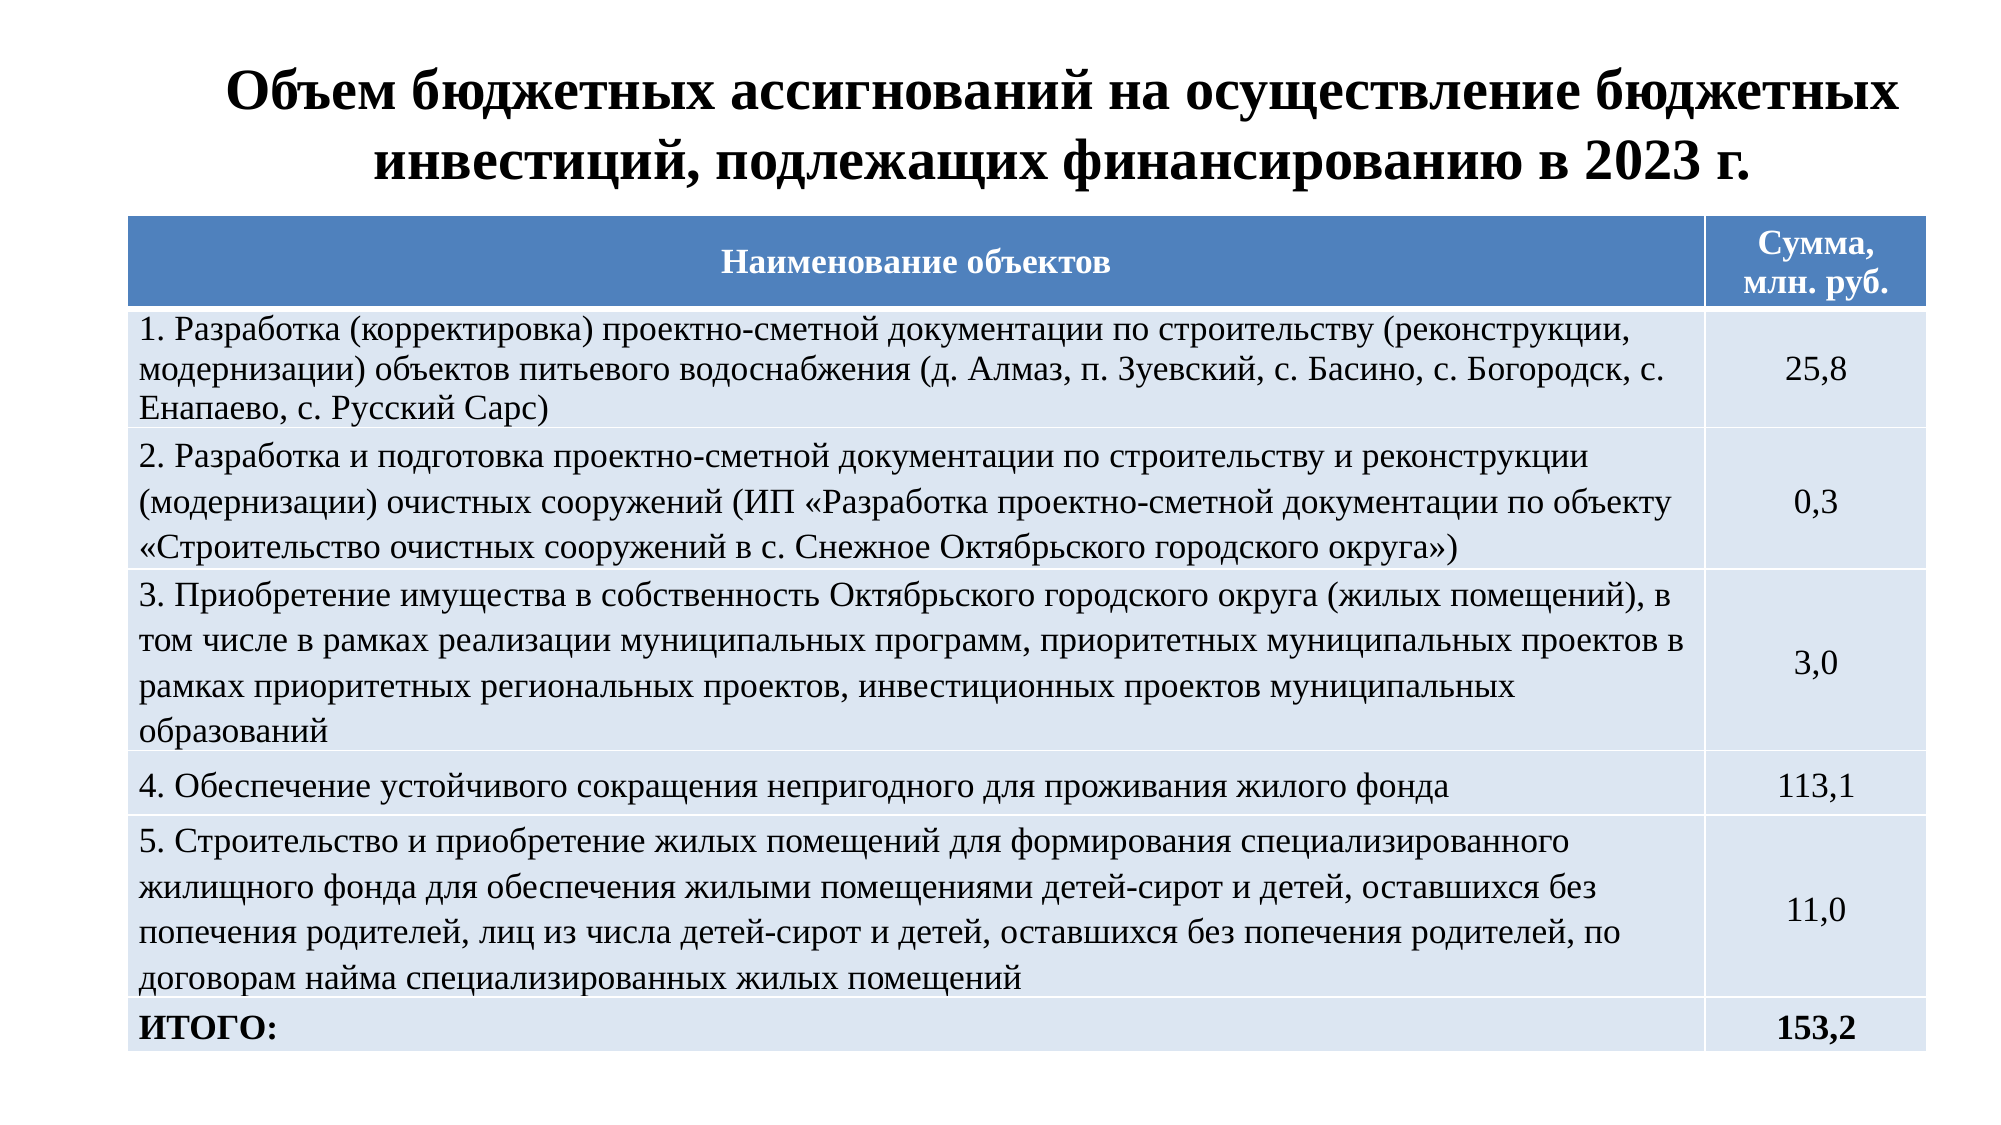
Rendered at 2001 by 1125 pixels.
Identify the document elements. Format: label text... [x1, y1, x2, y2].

table_cell ИТОГО: [128, 998, 1704, 1051]
table_cell 5. Строительство и приобретение жилых помещений для формирования специализированного жилищного фонда для обеспечения жилыми помещениями детей-сирот и детей, оставшихся без попечения родителей, лиц из числа детей-сирот и детей, оставшихся без попечения родителей, по договорам найма специализированных жилых помещений [128, 816, 1704, 996]
table_header Сумма, млн. руб. [1706, 216, 1926, 306]
table_cell 153,2 [1706, 998, 1926, 1051]
table_cell 3. Приобретение имущества в собственность Октябрьского городского округа (жилых помещений), в том числе в рамках реализации муниципальных программ, приоритетных муниципальных проектов в рамках приоритетных региональных проектов, инвестиционных проектов муниципальных образований [128, 570, 1704, 750]
table_cell 3,0 [1706, 570, 1926, 750]
table_cell 1. Разработка (корректировка) проектно-сметной документации по строительству (реконструкции, модернизации) объектов питьевого водоснабжения (д. Алмаз, п. Зуевский, с. Басино, с. Богородск, с. Енапаево, с. Русский Сарс) [128, 312, 1704, 427]
table_cell 0,3 [1706, 428, 1926, 568]
table_cell 113,1 [1706, 751, 1926, 814]
table_cell 2. Разработка и подготовка проектно-сметной документации по строительству и реконструкции (модернизации) очистных сооружений (ИП «Разработка проектно-сметной документации по объекту «Строительство очистных сооружений в с. Снежное Октябрьского городского округа») [128, 428, 1704, 568]
table_header Наименование объектов [128, 216, 1704, 306]
table_cell 25,8 [1706, 312, 1926, 427]
table_cell 4. Обеспечение устойчивого сокращения непригодного для проживания жилого фонда [128, 751, 1704, 814]
table_cell 11,0 [1706, 816, 1926, 996]
title Объем бюджетных ассигнований на осуществление бюджетных инвестиций, подлежащих финансированию в 2023 г. [162, 27, 1963, 215]
